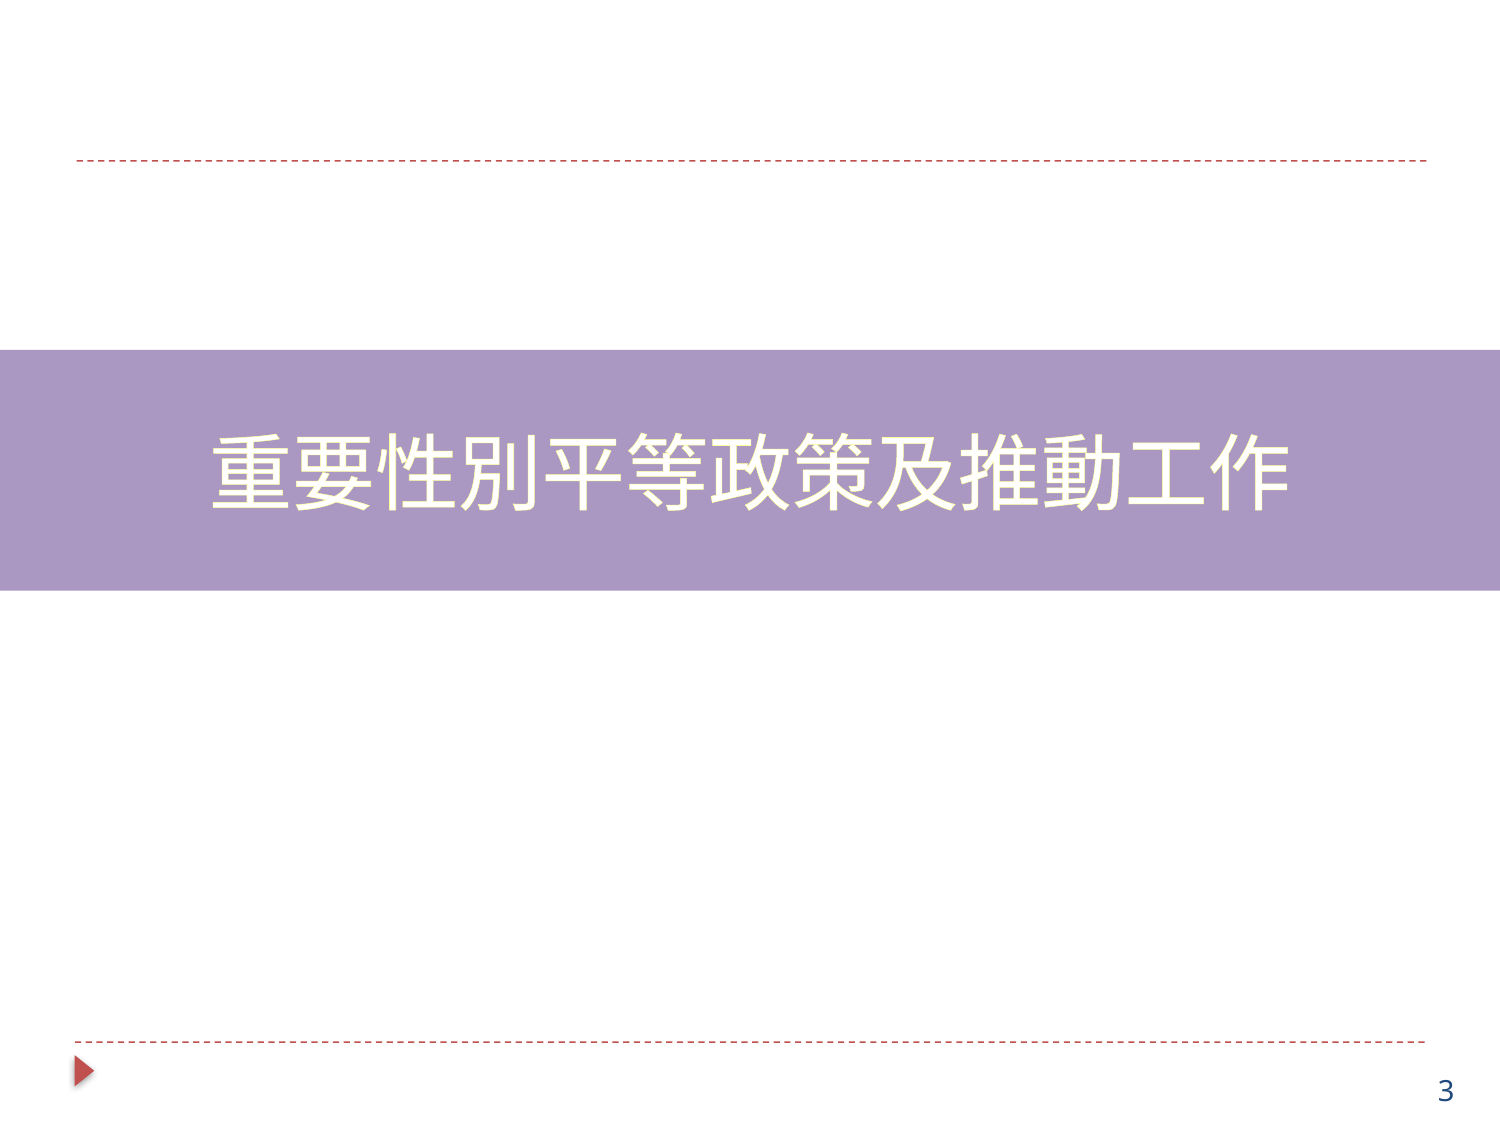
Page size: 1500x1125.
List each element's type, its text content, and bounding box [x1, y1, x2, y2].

slide_number 3 [1423, 1065, 1500, 1125]
text_box 重要性別平等政策及推動工作 [0, 349, 1500, 591]
